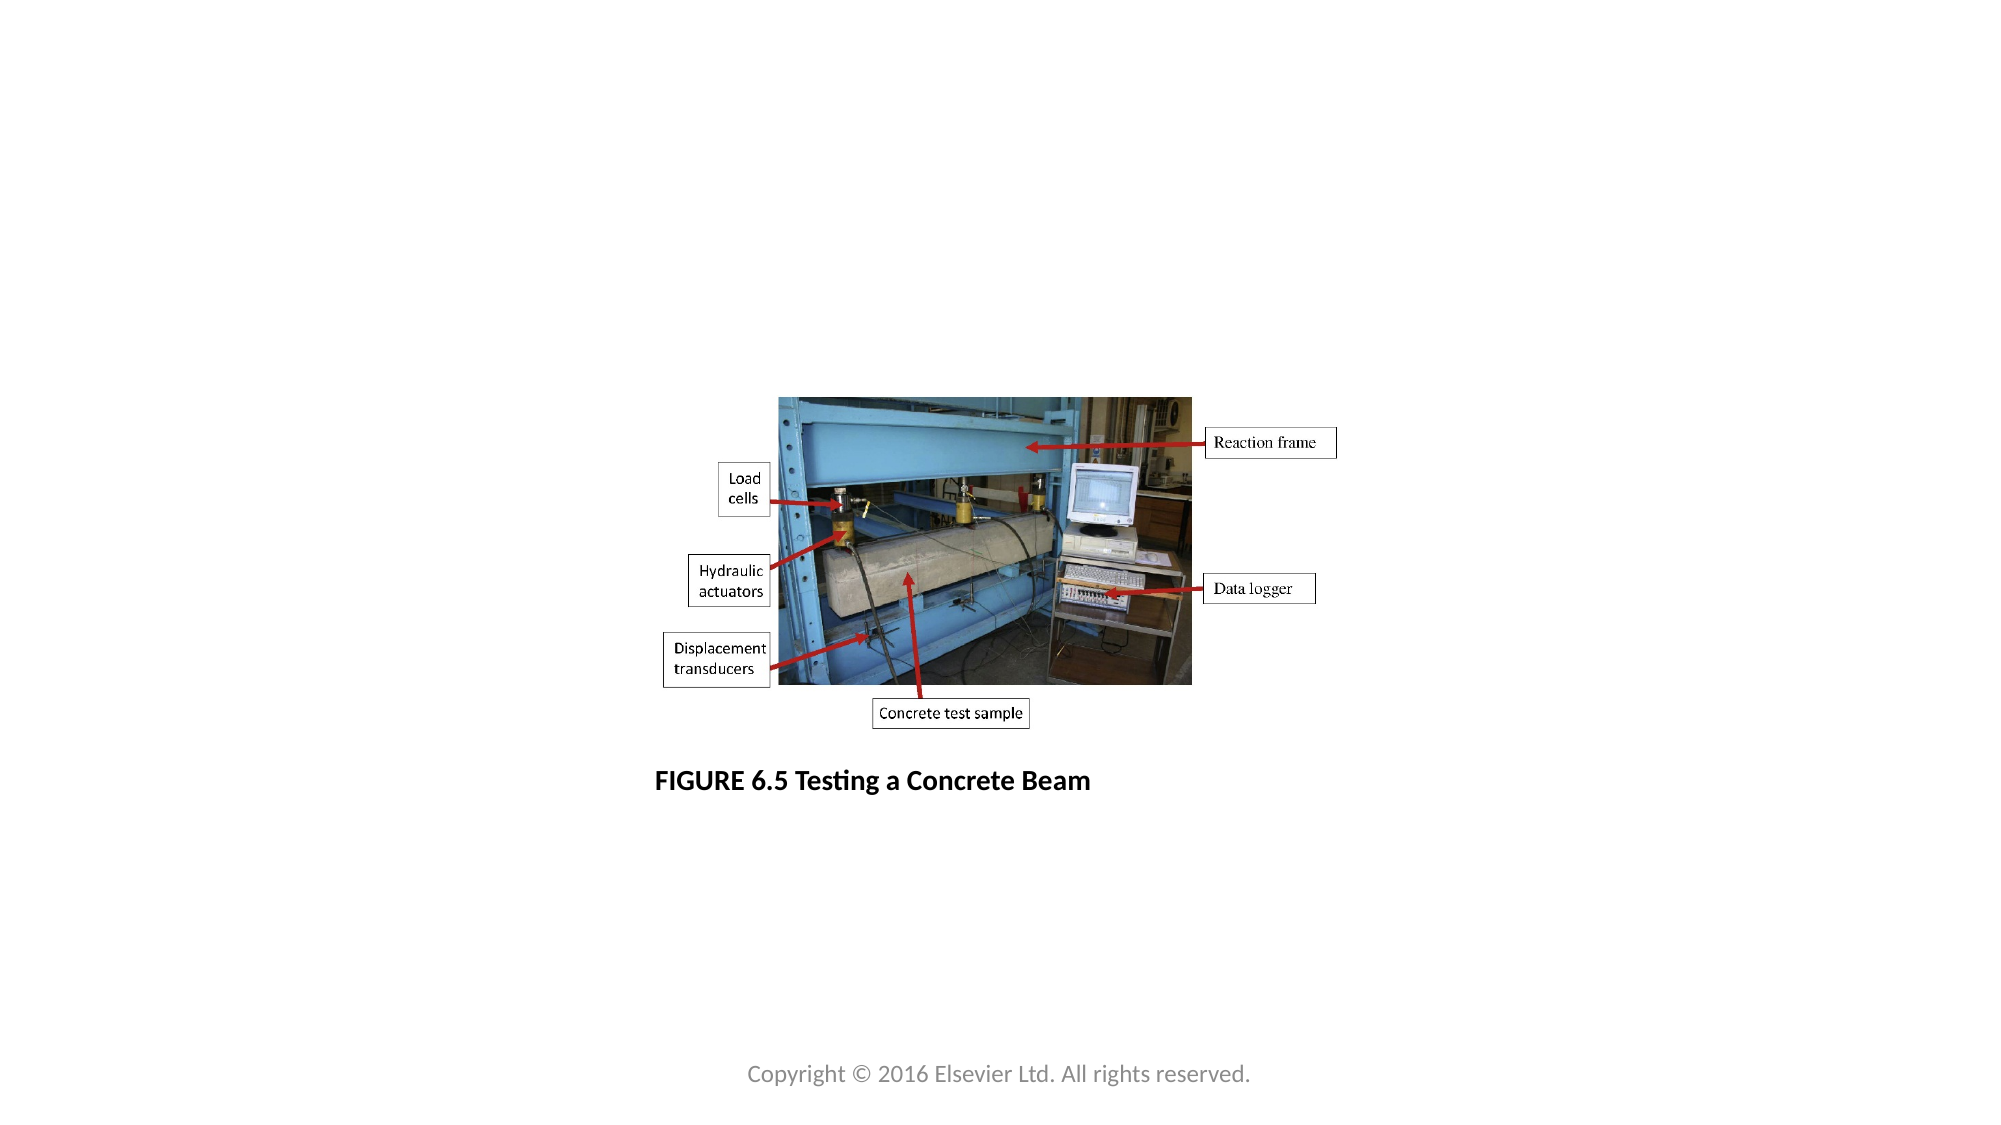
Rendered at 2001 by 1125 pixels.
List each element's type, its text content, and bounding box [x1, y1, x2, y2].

footer Copyright © 2016 Elsevier Ltd. All rights reserved. [662, 1042, 1338, 1103]
text_box FIGURE 6.5 Testing a Concrete Beam [640, 754, 1107, 805]
picture [662, 395, 1338, 730]
